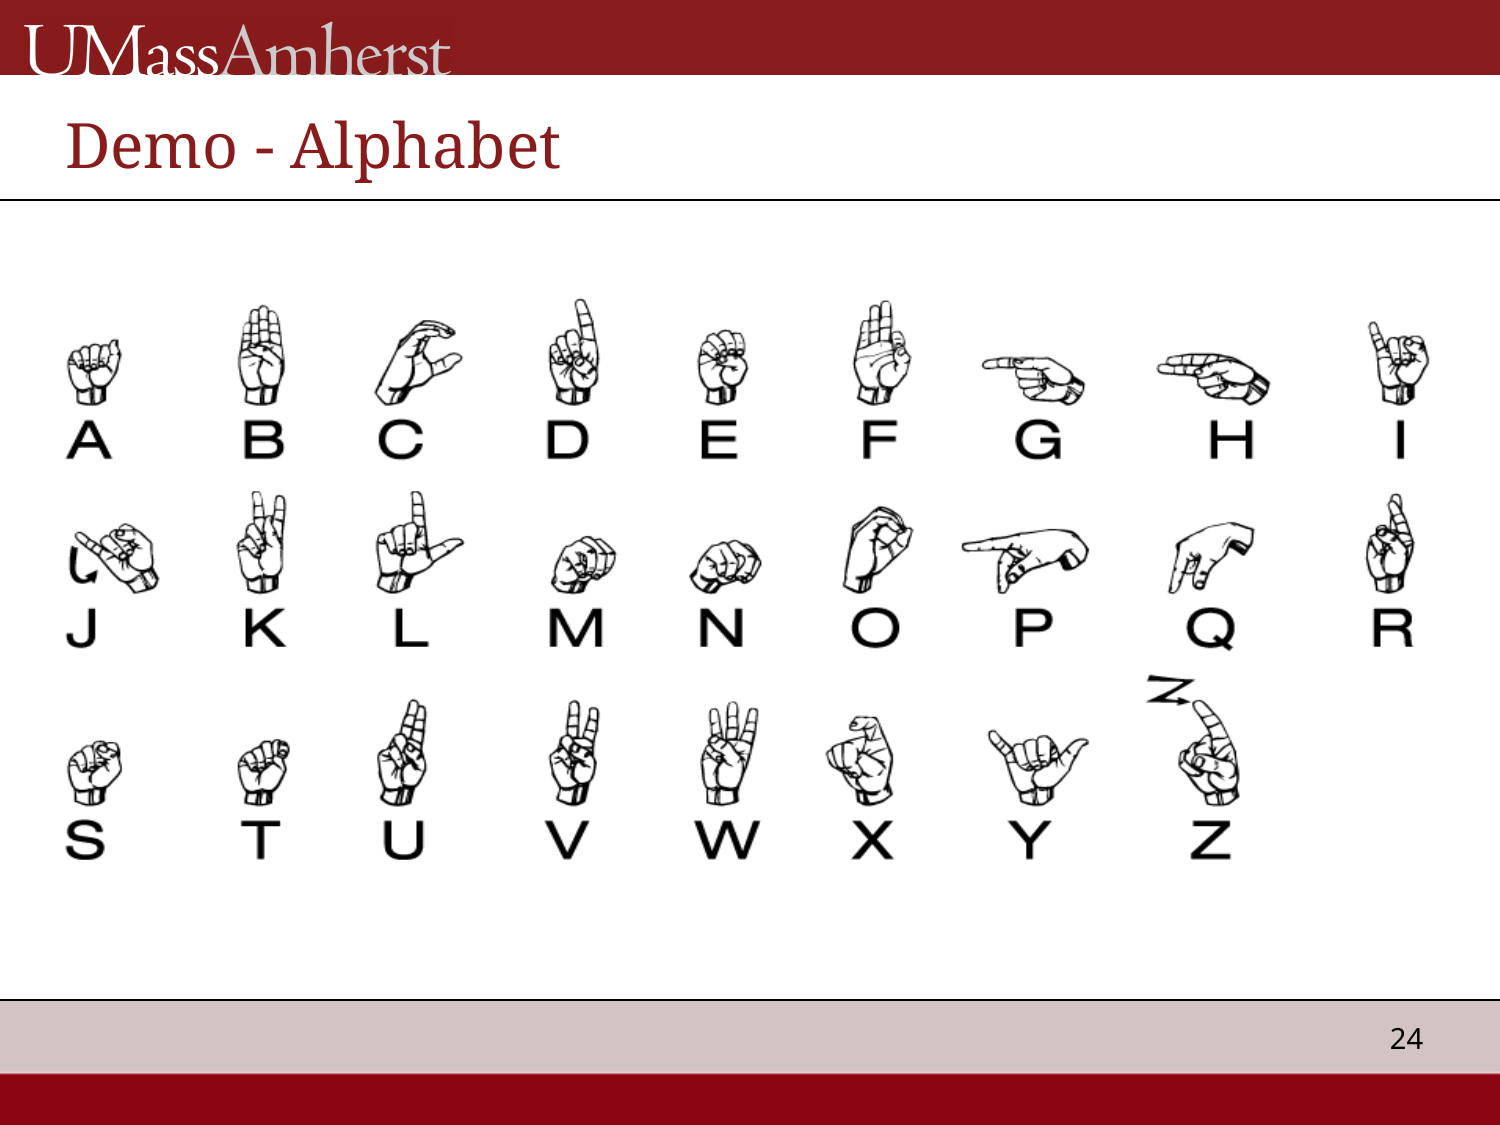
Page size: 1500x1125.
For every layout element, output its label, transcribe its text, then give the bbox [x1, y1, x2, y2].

picture [0, 0, 1500, 75]
picture [49, 291, 1445, 867]
picture [0, 1001, 1500, 1125]
title Demo - Alphabet [50, 99, 1500, 188]
